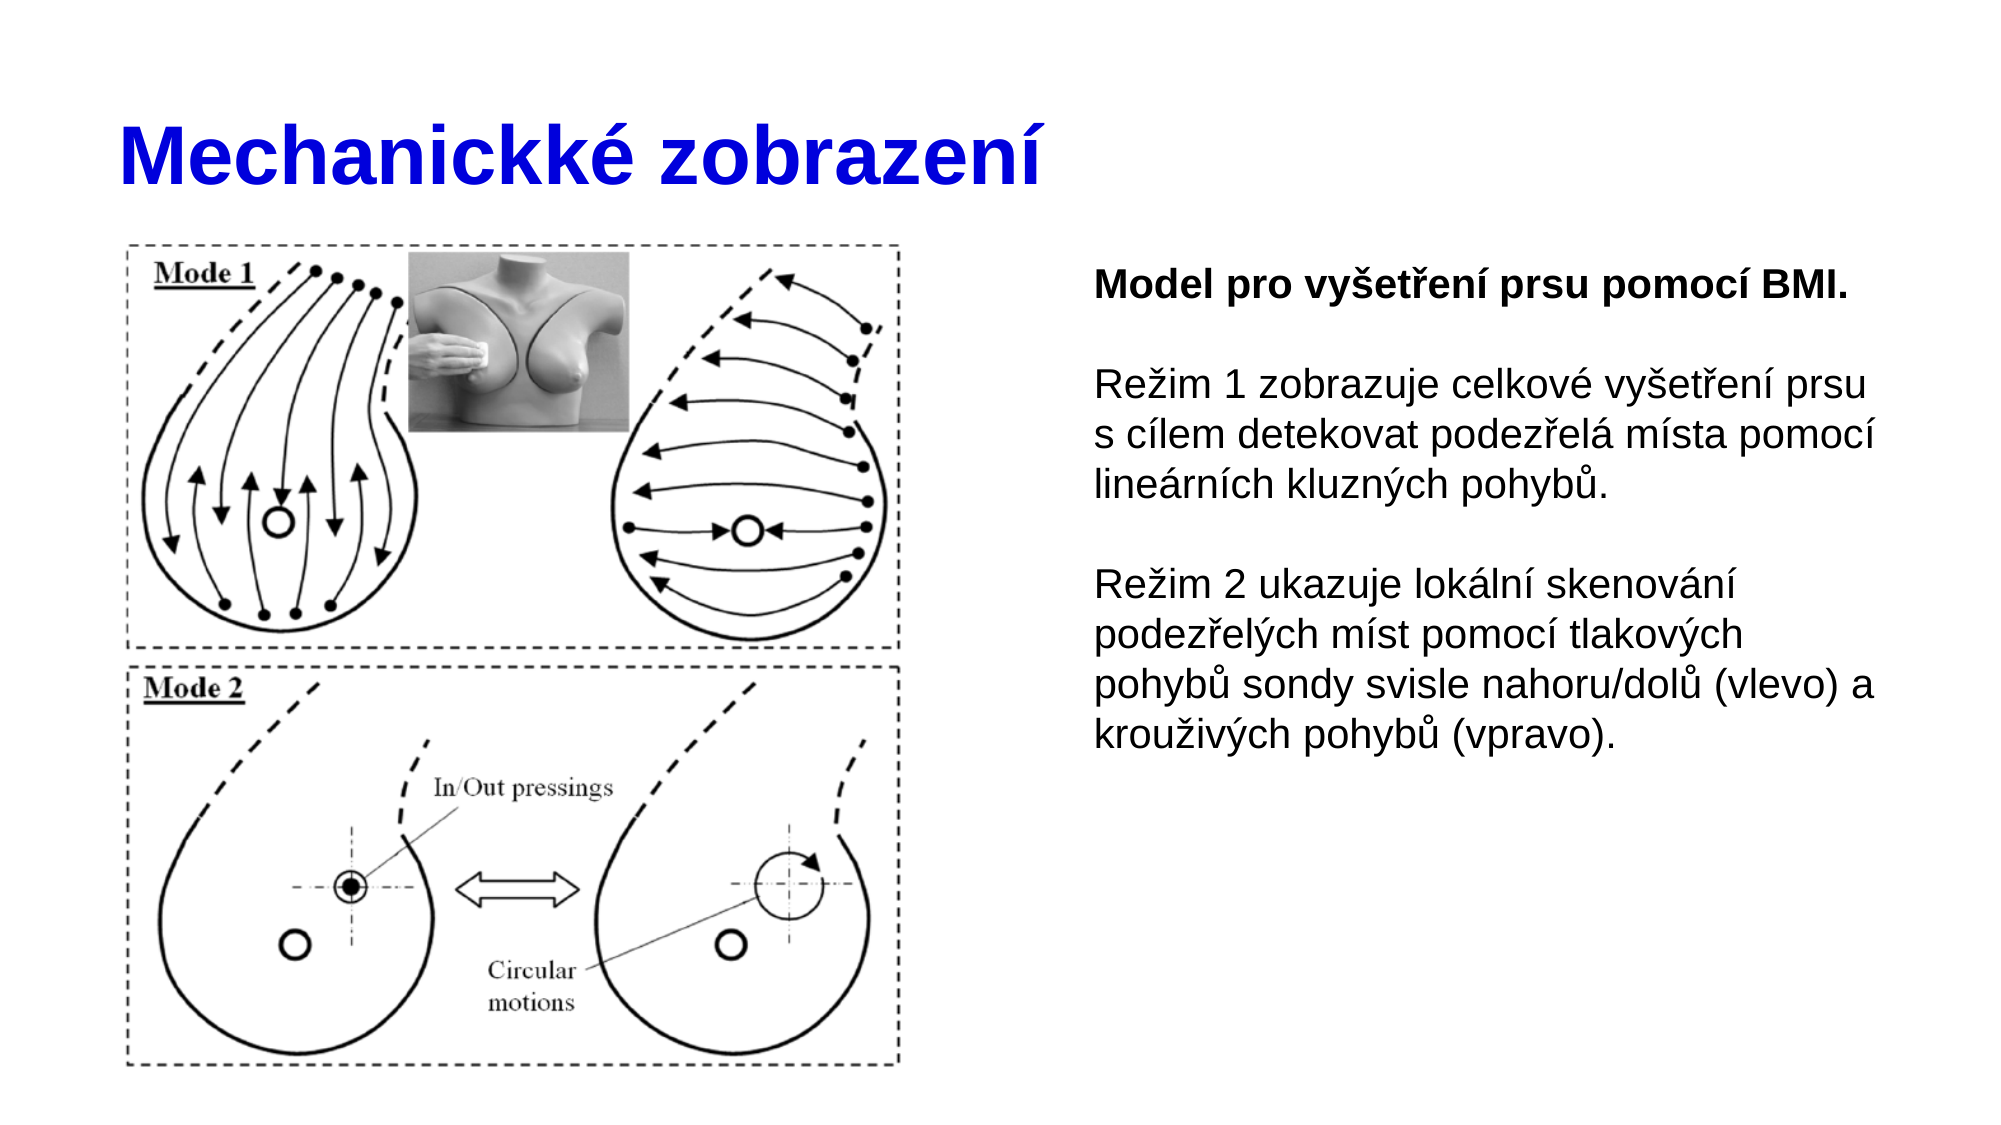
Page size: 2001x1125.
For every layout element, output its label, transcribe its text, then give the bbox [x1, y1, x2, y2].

title Mechanickké zobrazení [118, 118, 1883, 193]
text_box Model pro vyšetření prsu pomocí BMI. Režim 1 zobrazuje celkové vyšetření prsu s cílem detekovat podezřelá místa pomocí lineárních kluzných pohybů. Režim 2 ukazuje lokální skenování podezřelých míst pomocí tlakových pohybů sondy svisle nahoru/dolů (vlevo) a krouživých pohybů (vpravo). [1079, 249, 1900, 765]
picture [117, 237, 911, 1076]
